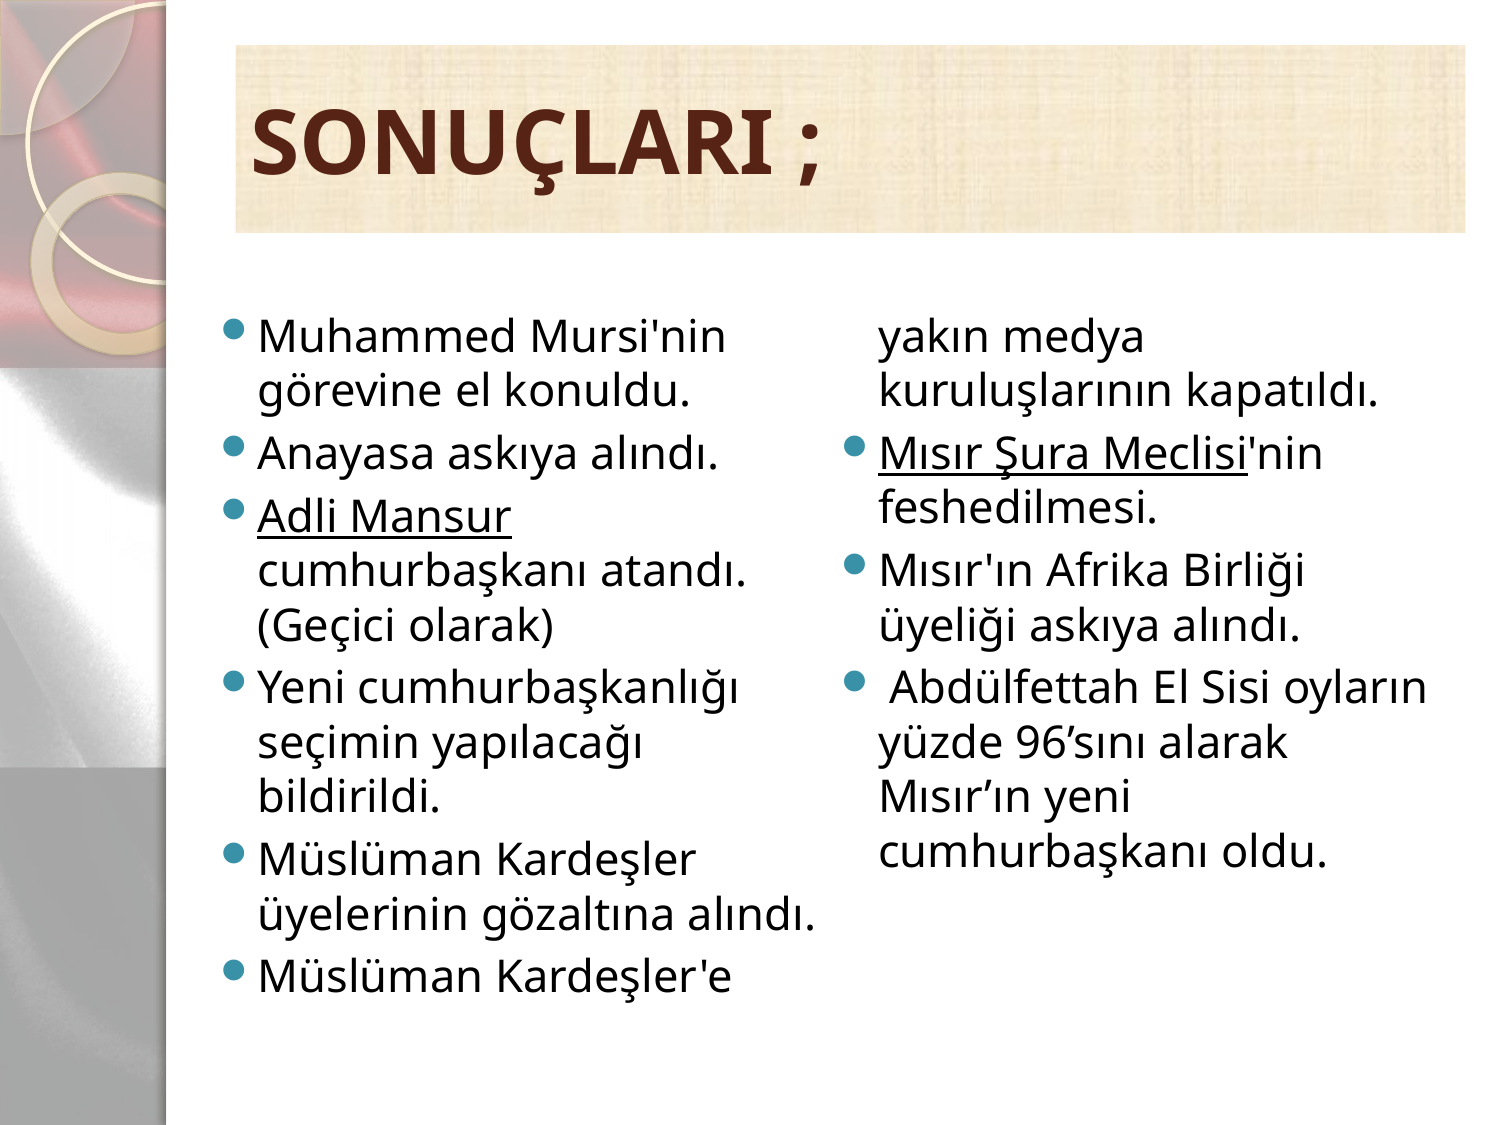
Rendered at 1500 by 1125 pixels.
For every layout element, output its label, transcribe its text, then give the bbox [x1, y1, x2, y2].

list Muhammed Mursi'nin görevine el konuldu. Anayasa askıya alındı. Adli Mansur cumhurbaşkanı atandı.(Geçici olarak) Yeni cumhurbaşkanlığı seçimin yapılacağı bildirildi. Müslüman Kardeşler üyelerinin gözaltına alındı. Müslüman Kardeşler'e yakın medya kuruluşlarının kapatıldı. Mısır Şura Meclisi'nin feshedilmesi. Mısır'ın Afrika Birliği üyeliği askıya alındı. Abdülfettah El Sisi oyların yüzde 96’sını alarak Mısır’ın yeni cumhurbaşkanı oldu. [194, 299, 1466, 1014]
title SONUÇLARI ; [235, 45, 1466, 233]
